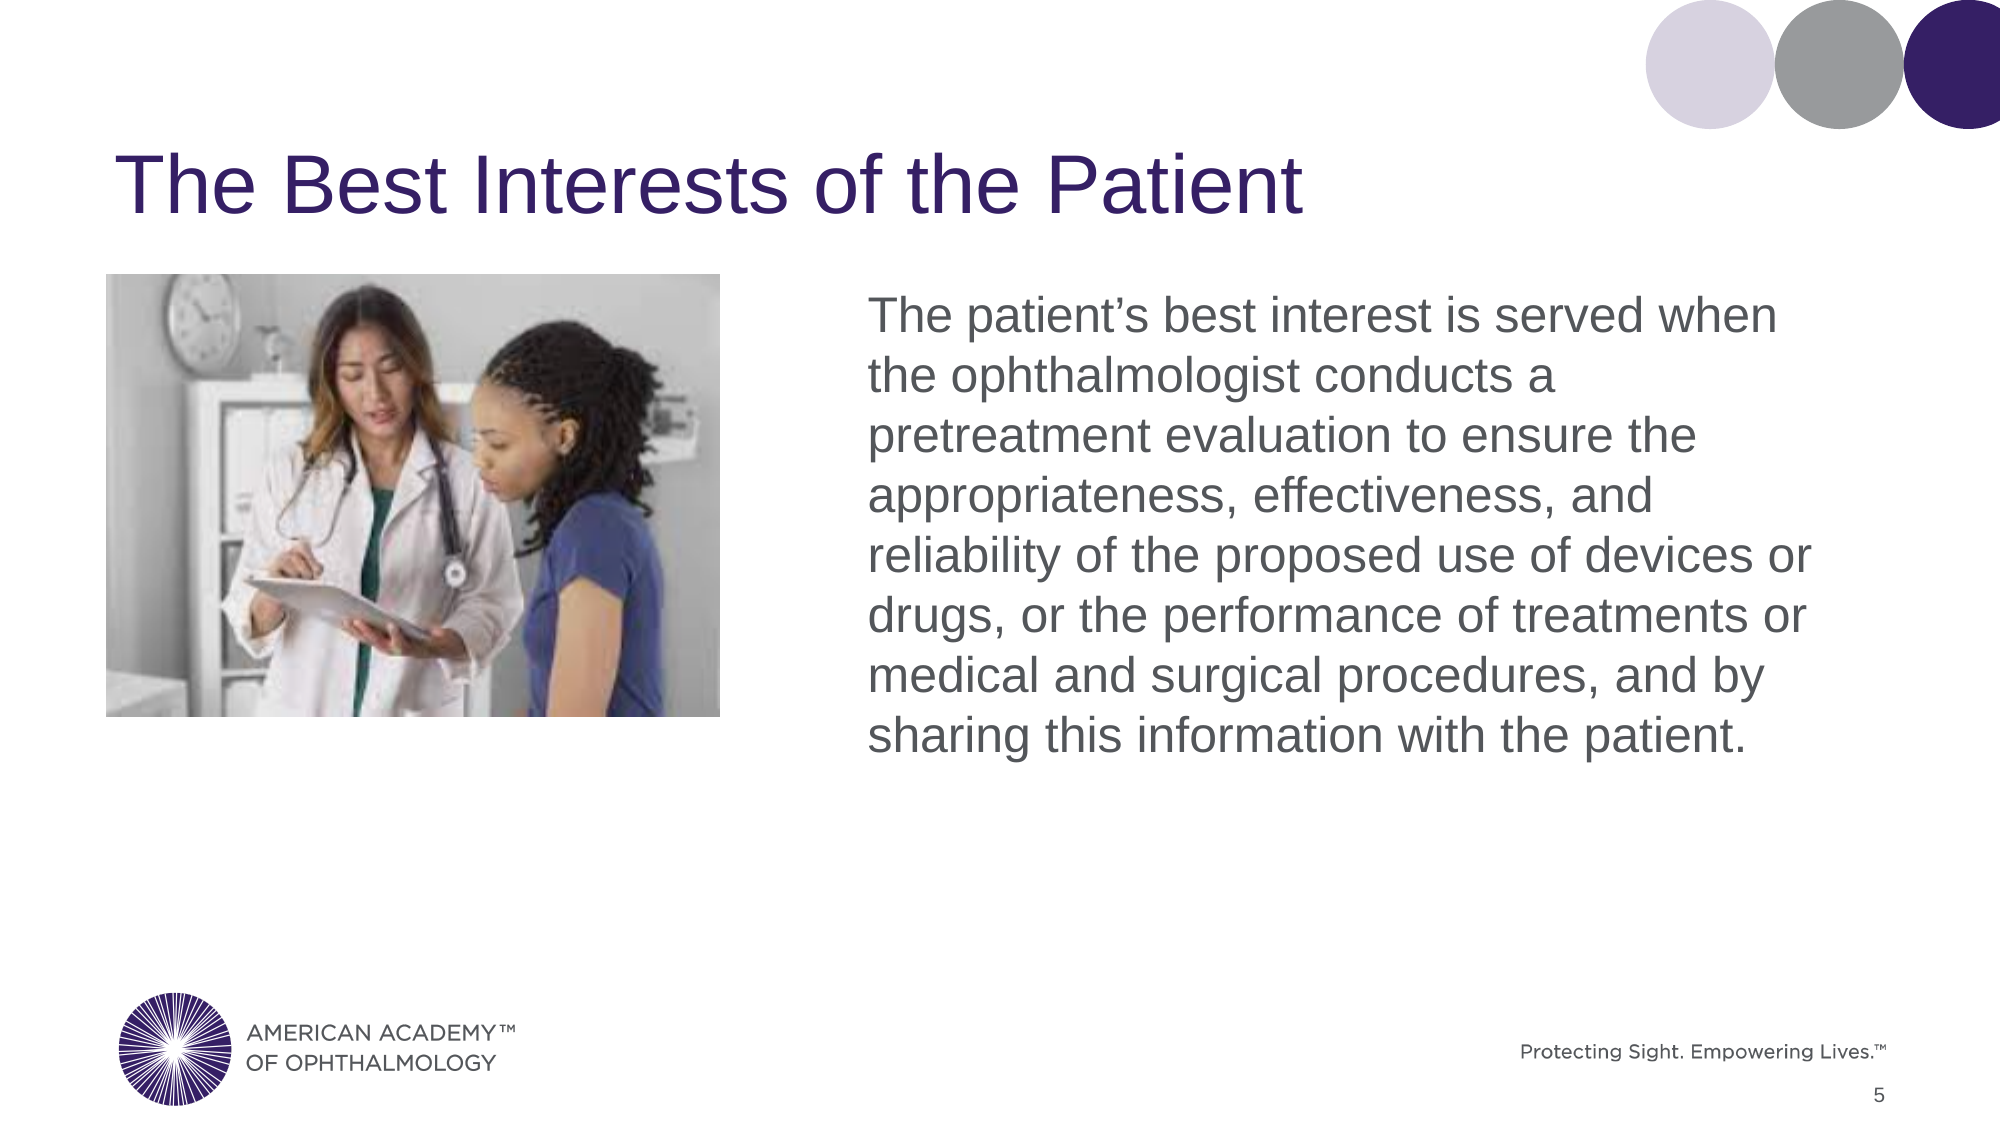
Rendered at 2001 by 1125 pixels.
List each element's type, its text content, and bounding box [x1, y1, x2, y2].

picture [99, 986, 571, 1113]
slide_number 5 [1762, 1074, 1900, 1113]
picture [1494, 1016, 1913, 1089]
title The Best Interests of the Patient [99, 37, 1900, 238]
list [106, 274, 720, 717]
list The patient’s best interest is served when the ophthalmologist conducts a pretreatment evaluation to ensure the appropriateness, effectiveness, and reliability of the proposed use of devices or drugs, or the performance of treatments or medical and surgical procedures, and by sharing this information with the patient. [852, 275, 1847, 867]
